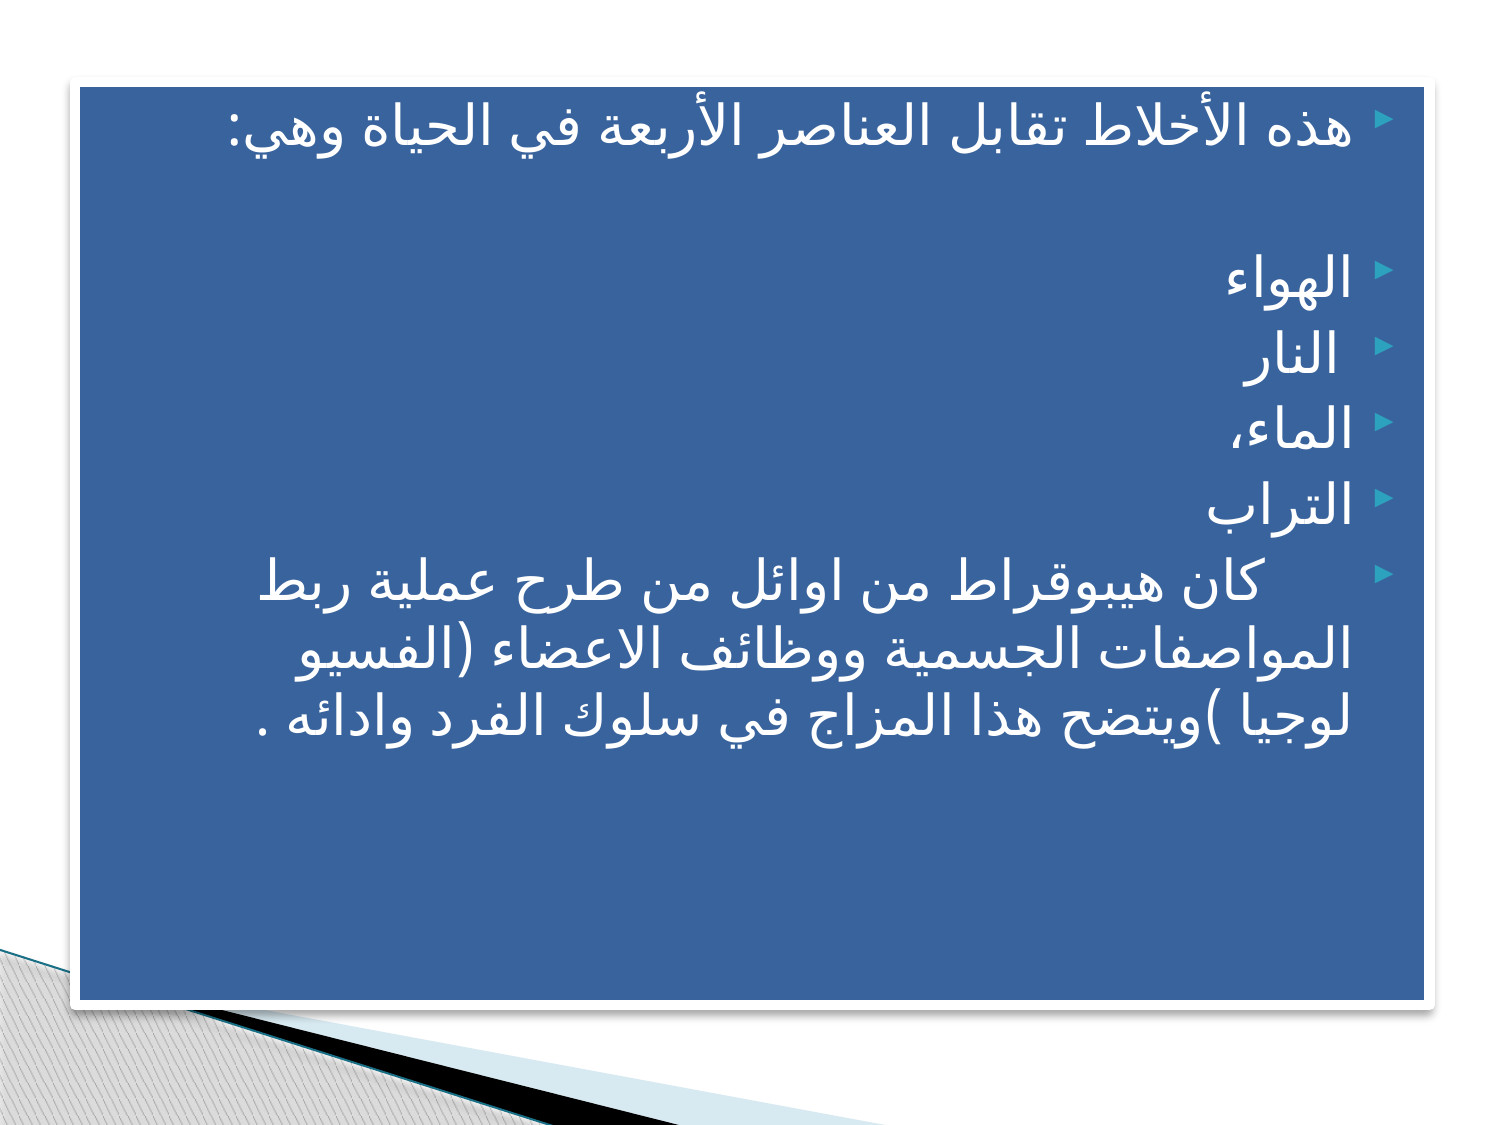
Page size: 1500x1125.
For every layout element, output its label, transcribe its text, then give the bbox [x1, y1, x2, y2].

list هذه الأخلاط تقابل العناصر الأربعة في الحياة وهي: الهواء النار الماء، التراب كان هيبوقراط من اوائل من طرح عملية ربط المواصفات الجسمية ووظائف الاعضاء (الفسيو لوجيا )ويتضح هذا المزاج في سلوك الفرد وادائه . [70, 77, 1435, 1010]
